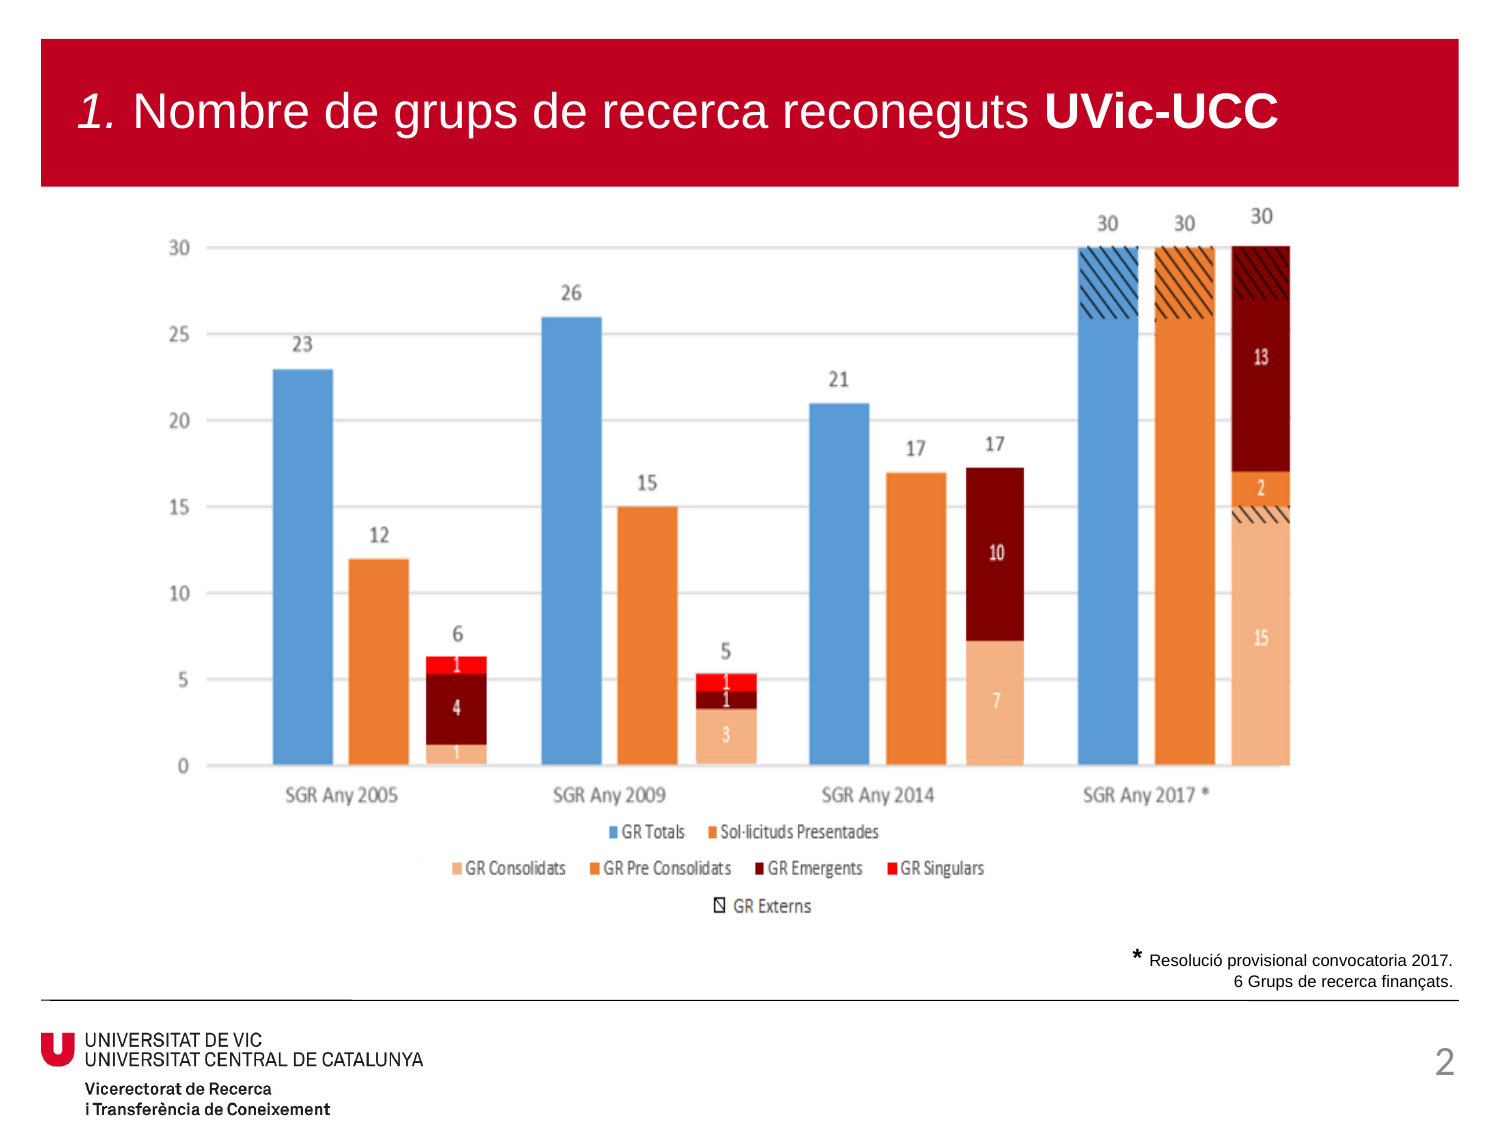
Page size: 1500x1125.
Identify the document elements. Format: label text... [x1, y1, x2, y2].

picture [41, 1032, 423, 1119]
picture [159, 191, 1341, 953]
title 1. Nombre de grups de recerca reconeguts UVic-UCC [41, 38, 1459, 187]
slide_number 2 [1346, 1034, 1456, 1094]
text_box * Resolució provisional convocatoria 2017. 6 Grups de recerca finançats. [1117, 933, 1469, 999]
